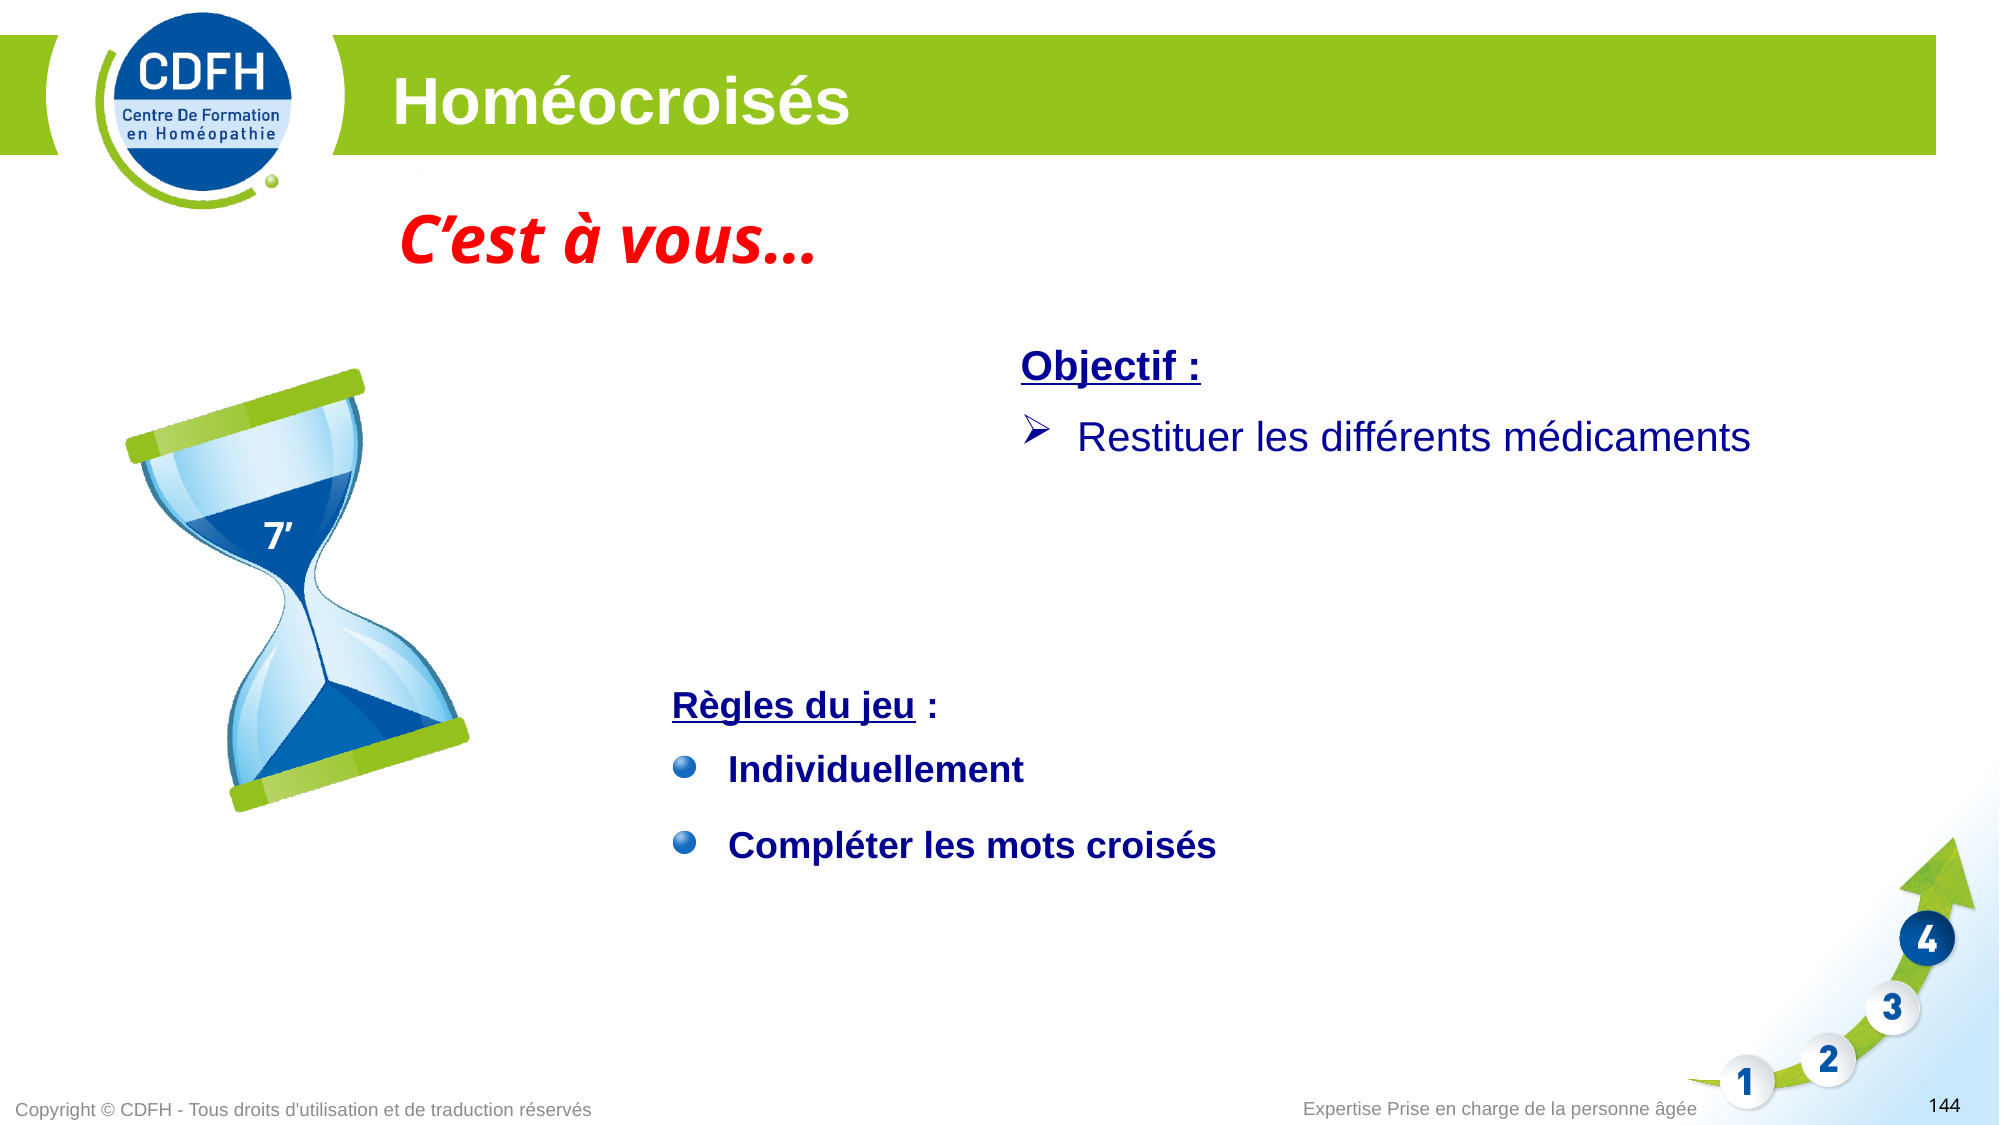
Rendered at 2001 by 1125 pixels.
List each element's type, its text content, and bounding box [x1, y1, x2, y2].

text_box Homéocroisés [377, 59, 1612, 153]
picture [0, 0, 1999, 1125]
text_box 7’ [248, 499, 720, 565]
text_box Objectif : Restituer les différents médicaments [1005, 331, 2000, 509]
text_box Règles du jeu : Individuellement Compléter les mots croisés [657, 673, 1895, 1017]
text_box C’est à vous… [334, 189, 885, 284]
